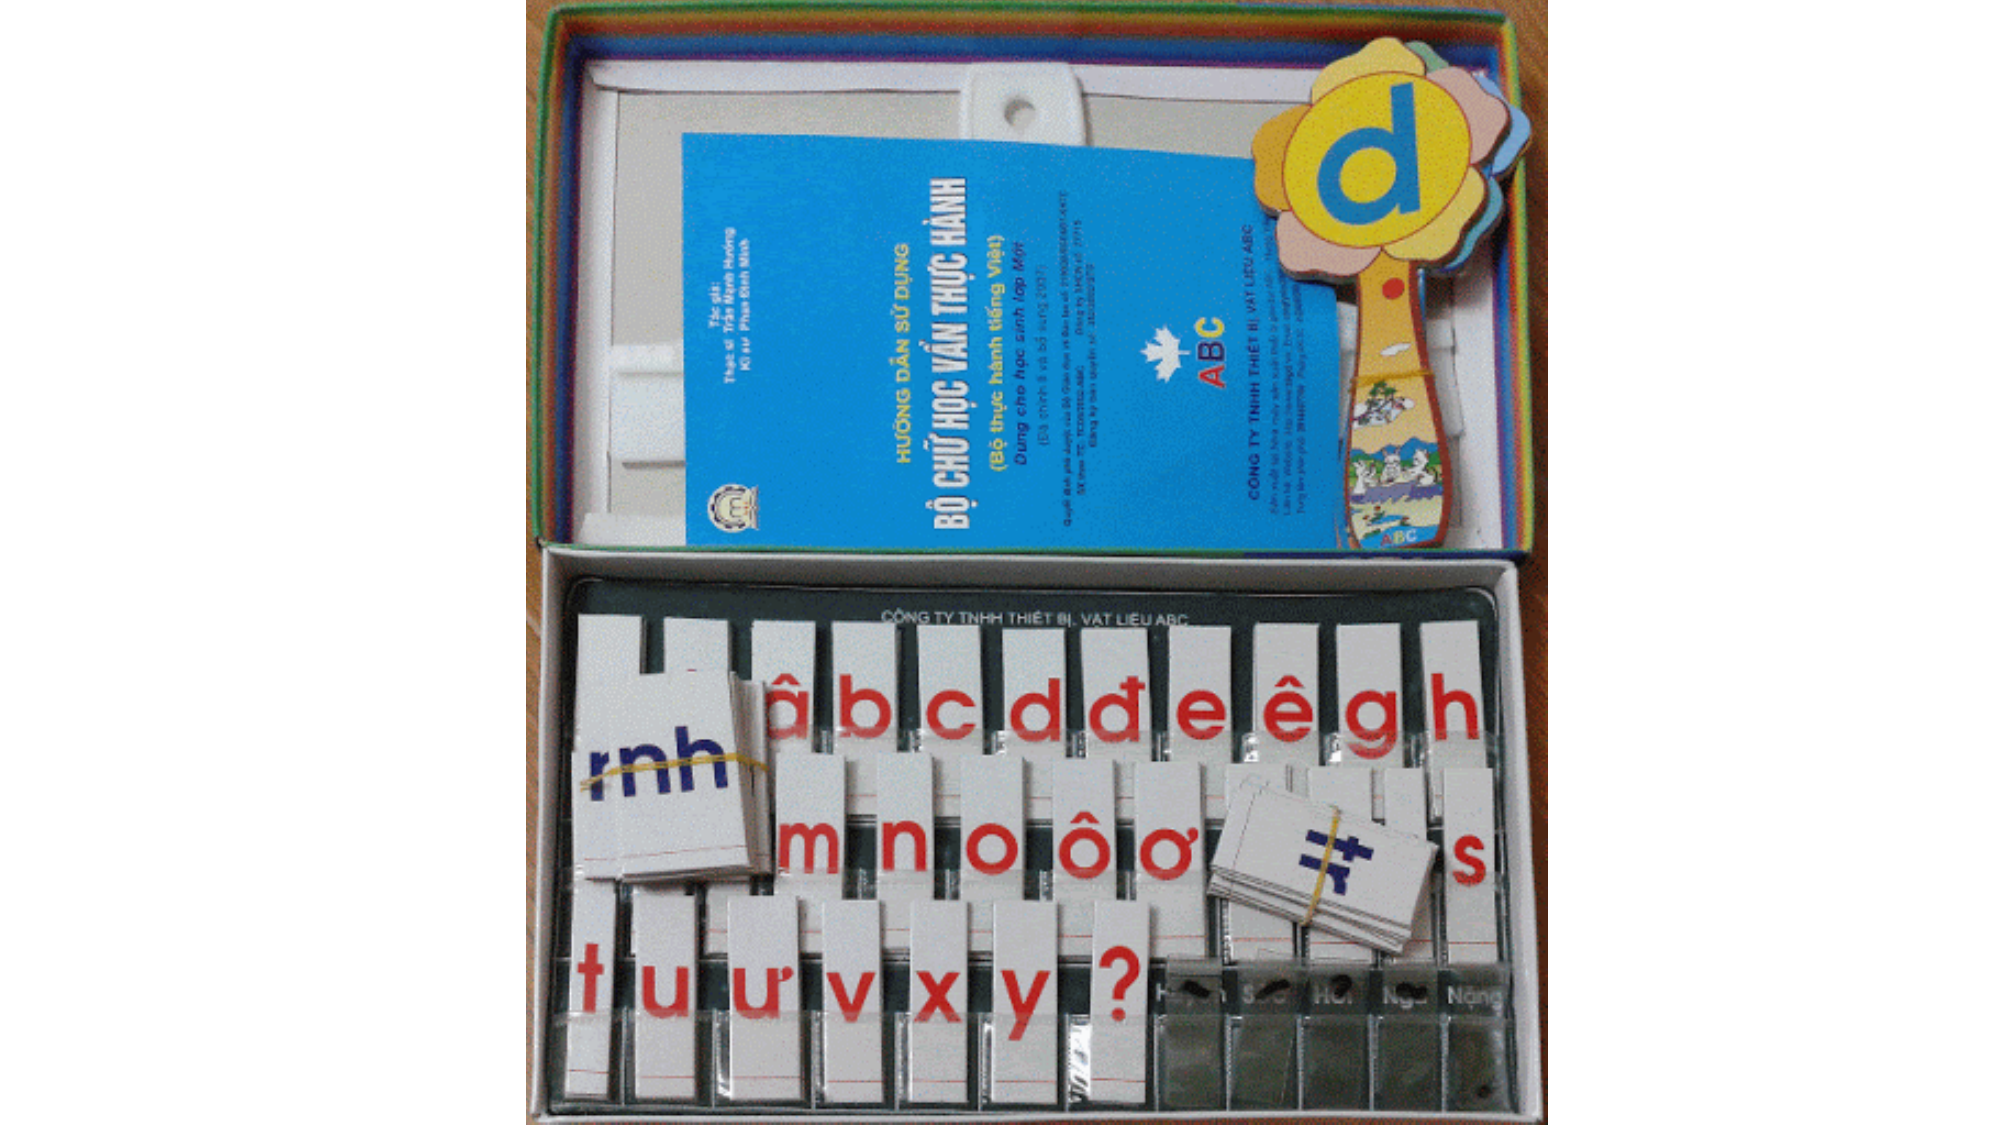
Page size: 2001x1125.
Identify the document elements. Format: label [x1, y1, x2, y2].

picture [526, 0, 1548, 1125]
